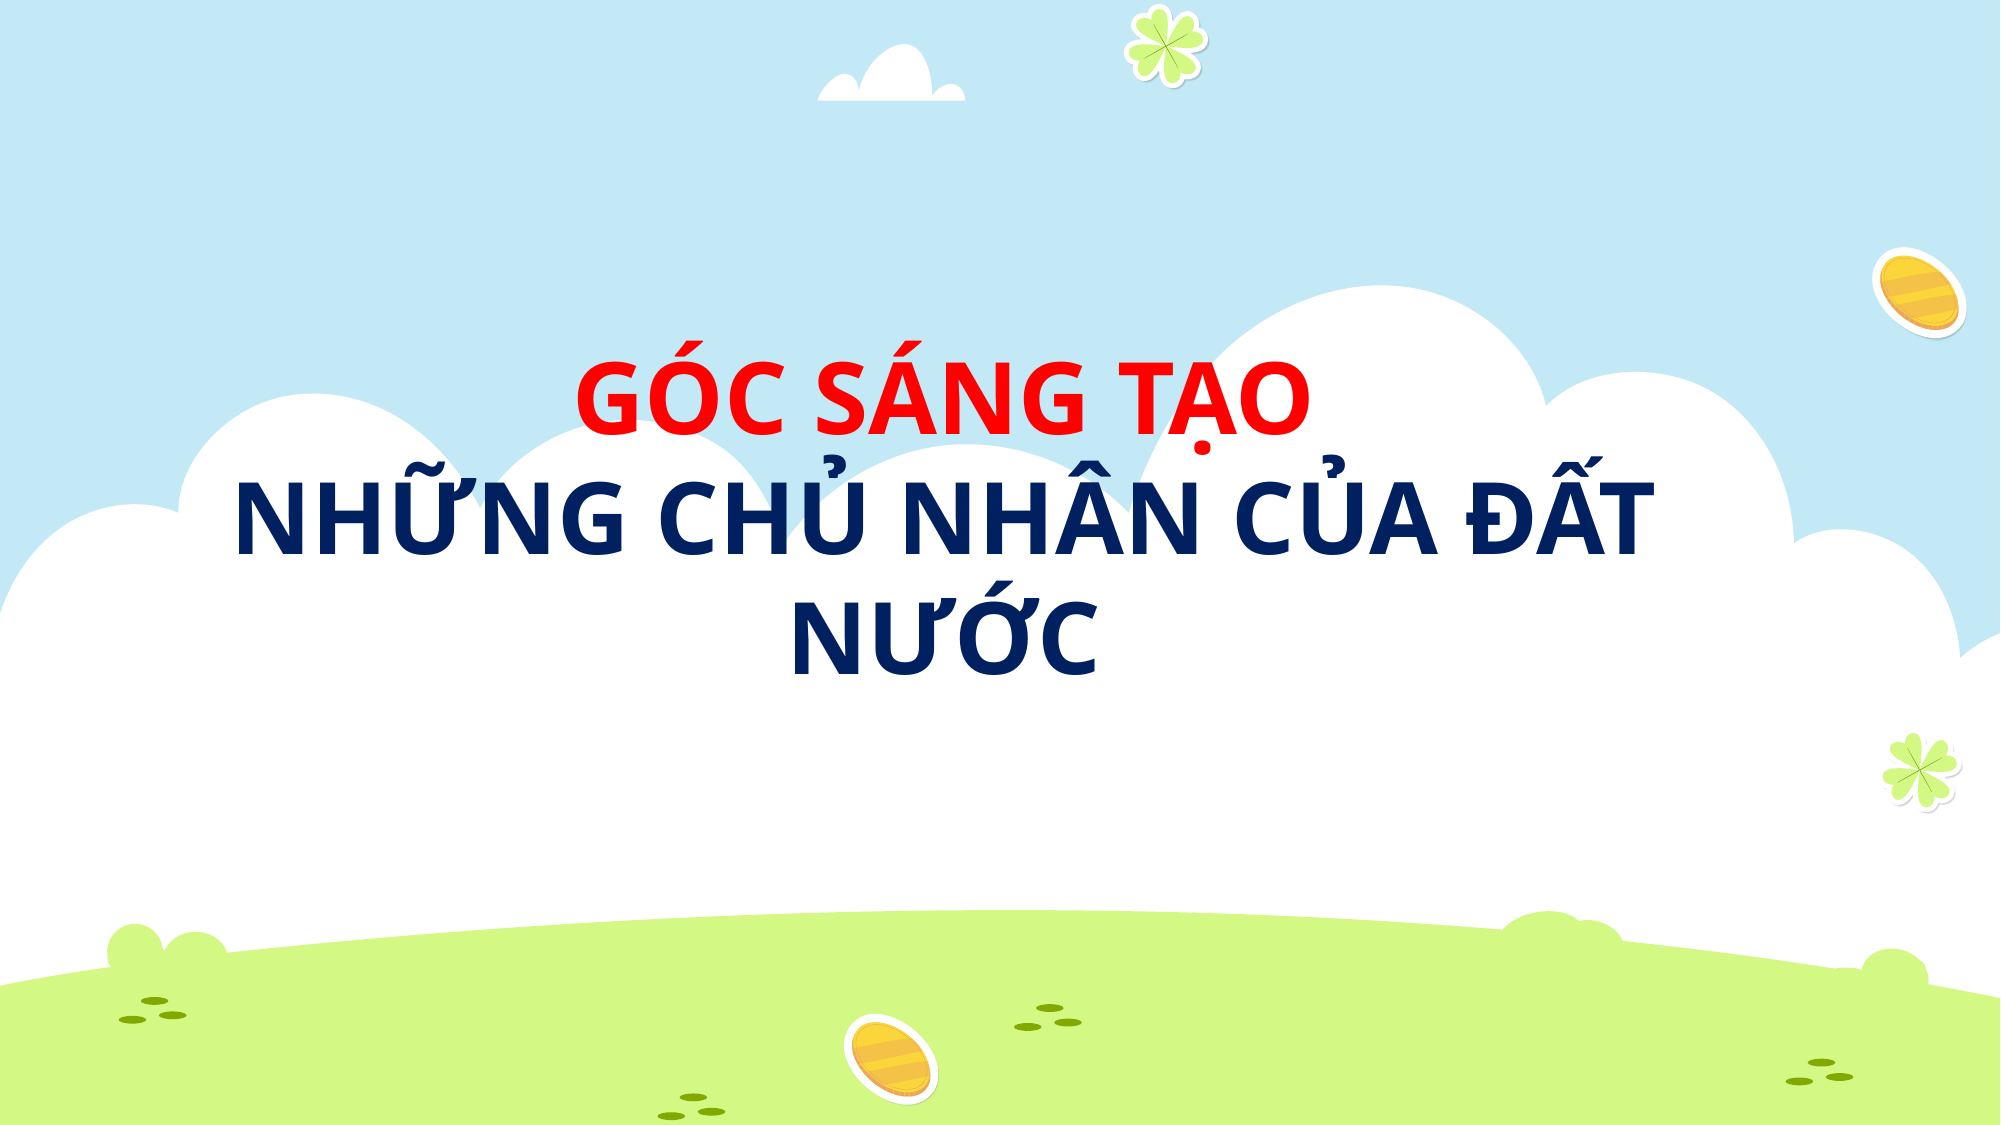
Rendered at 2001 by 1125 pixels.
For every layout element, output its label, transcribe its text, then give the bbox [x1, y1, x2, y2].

title GÓC SÁNG TẠO NHỮNG CHỦ NHÂN CỦA ĐẤT NƯỚC [56, 319, 1831, 459]
